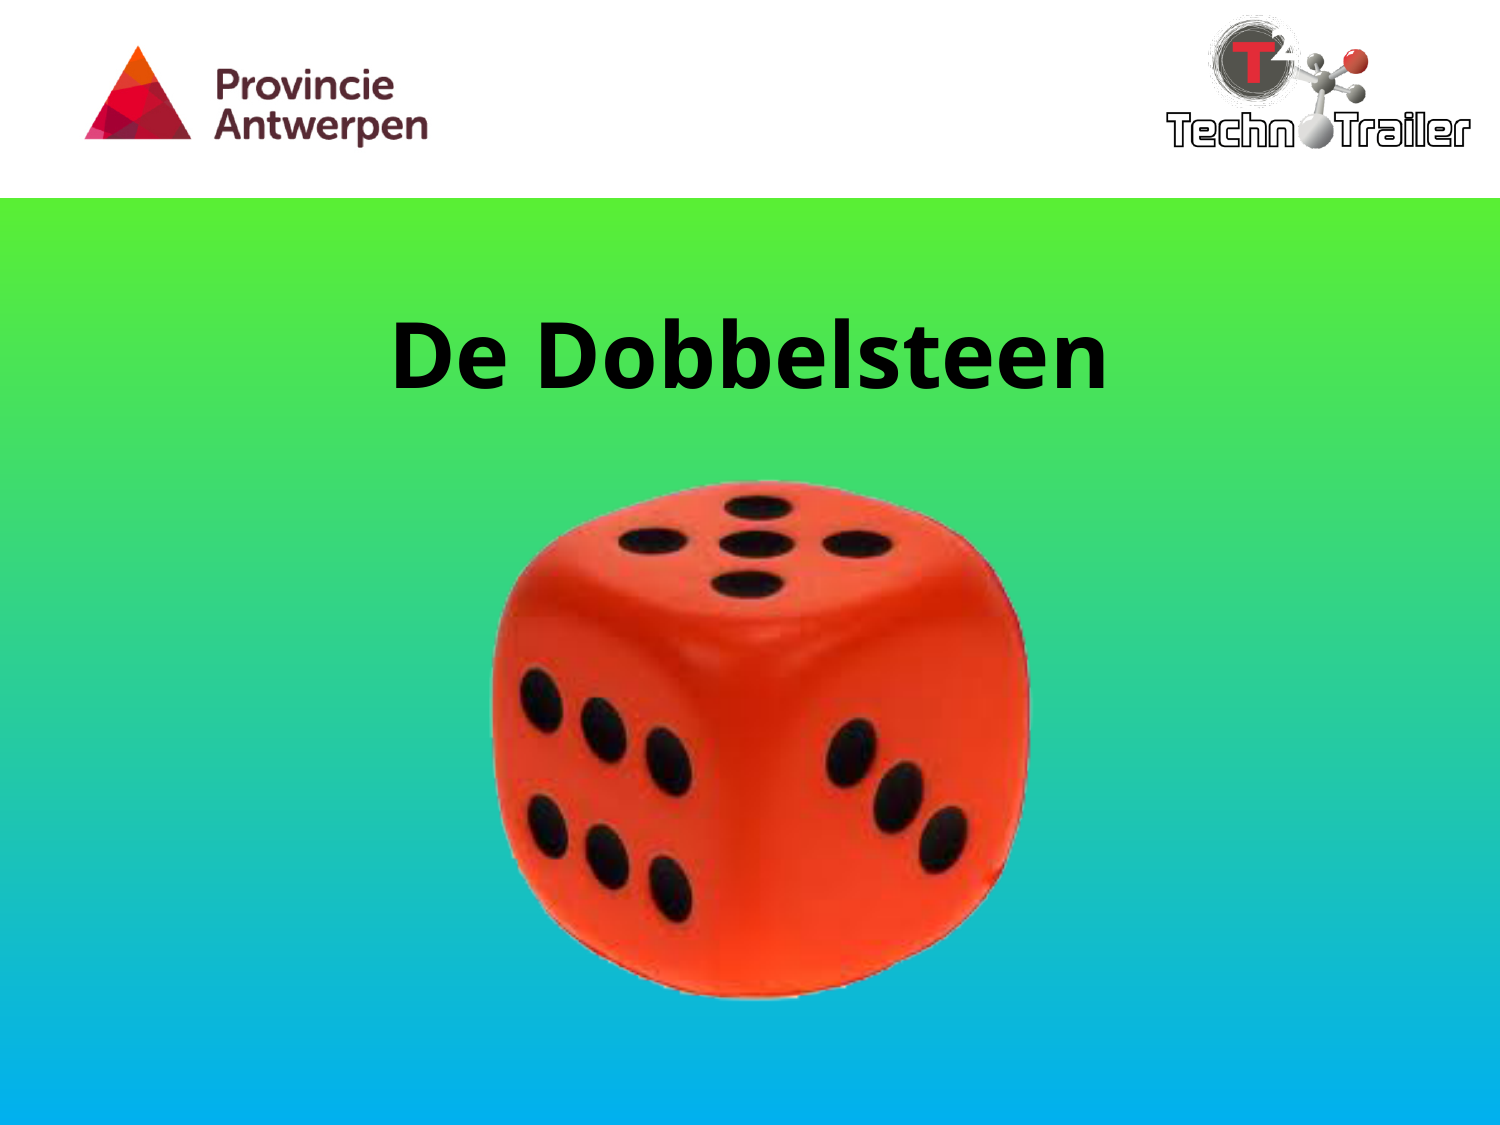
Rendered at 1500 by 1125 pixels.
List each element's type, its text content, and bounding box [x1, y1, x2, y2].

picture [31, 34, 479, 162]
picture [1164, 13, 1471, 150]
picture [478, 455, 1046, 1024]
title De Dobbelsteen [112, 231, 1388, 473]
text_box [0, 0, 1500, 198]
